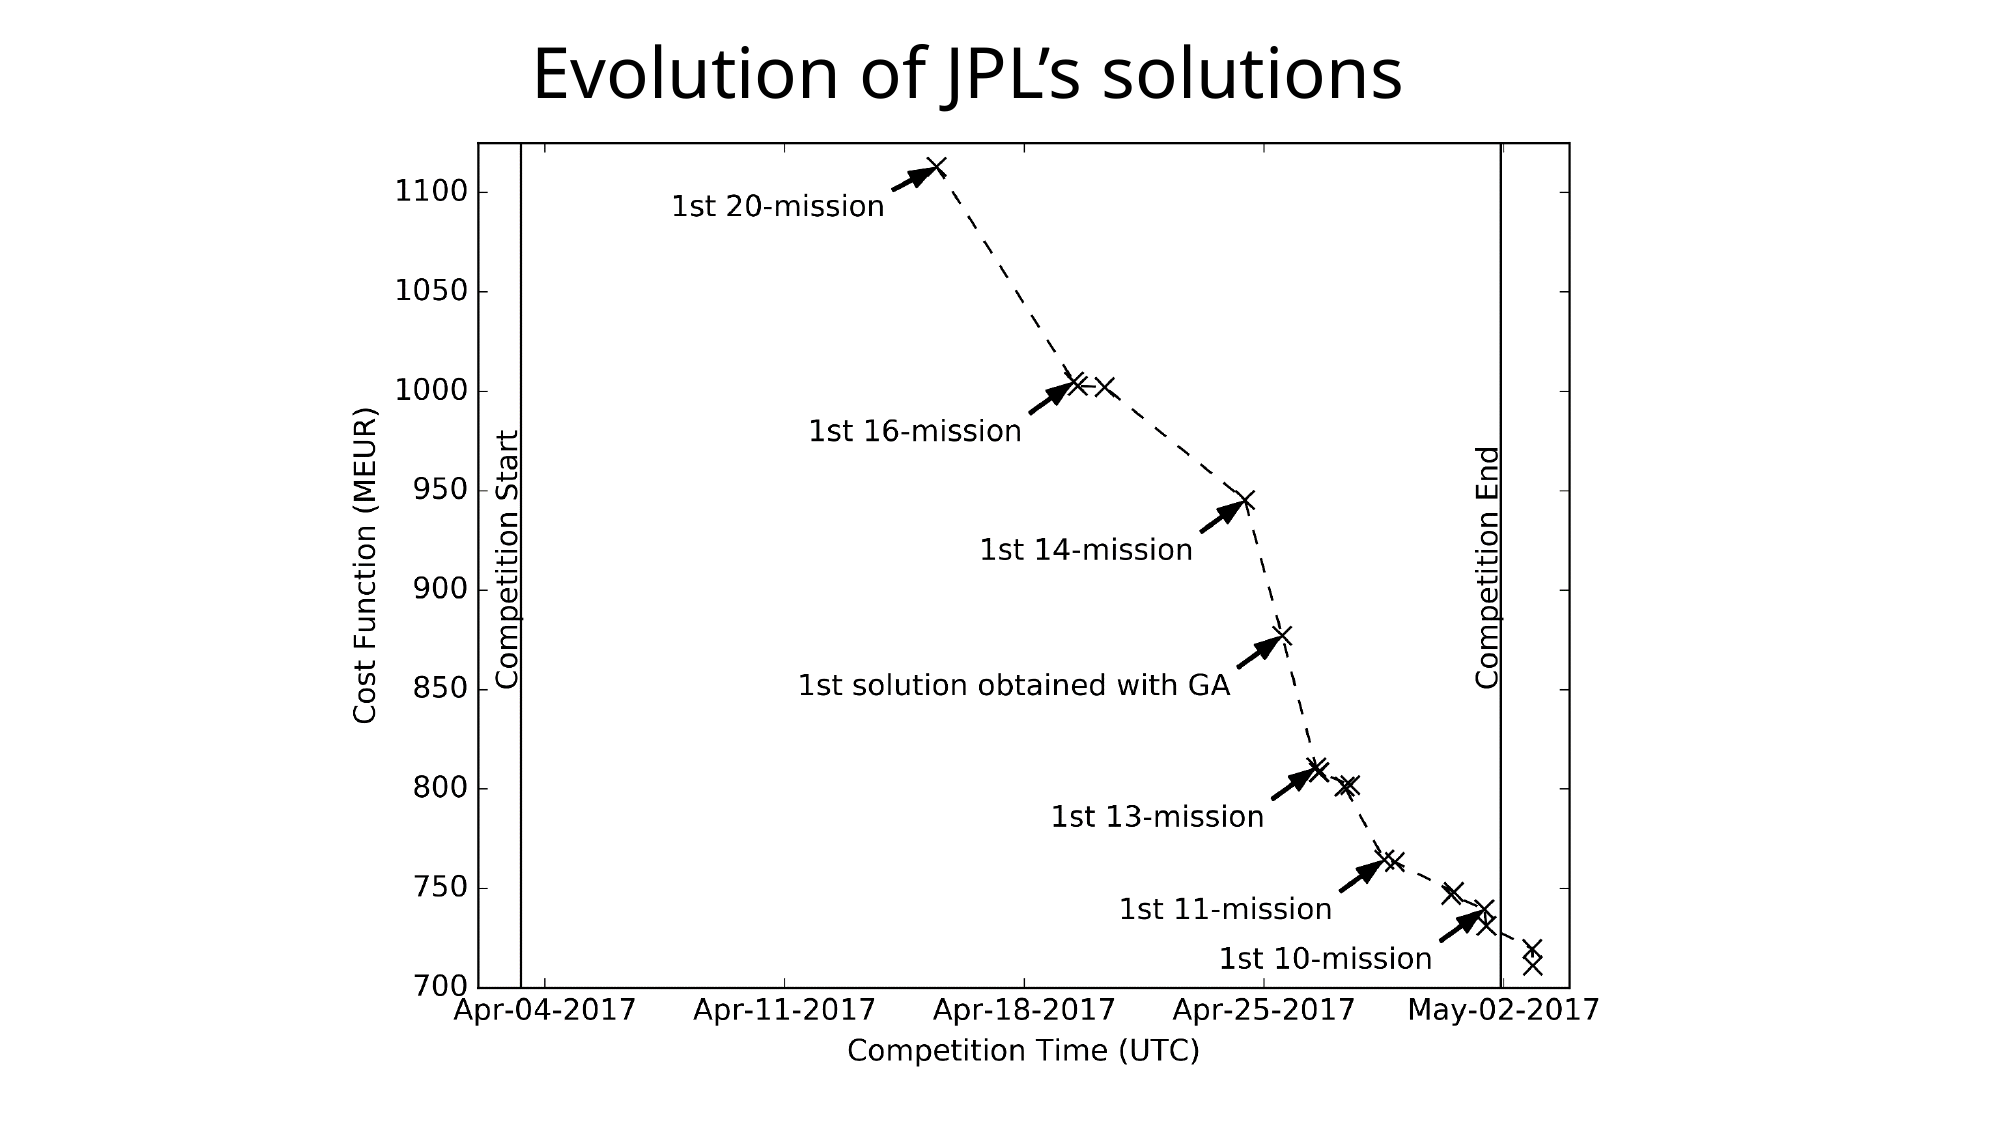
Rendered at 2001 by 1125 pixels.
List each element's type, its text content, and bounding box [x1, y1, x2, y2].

title Evolution of JPL’s solutions [321, 29, 1616, 122]
picture [335, 125, 1618, 1084]
